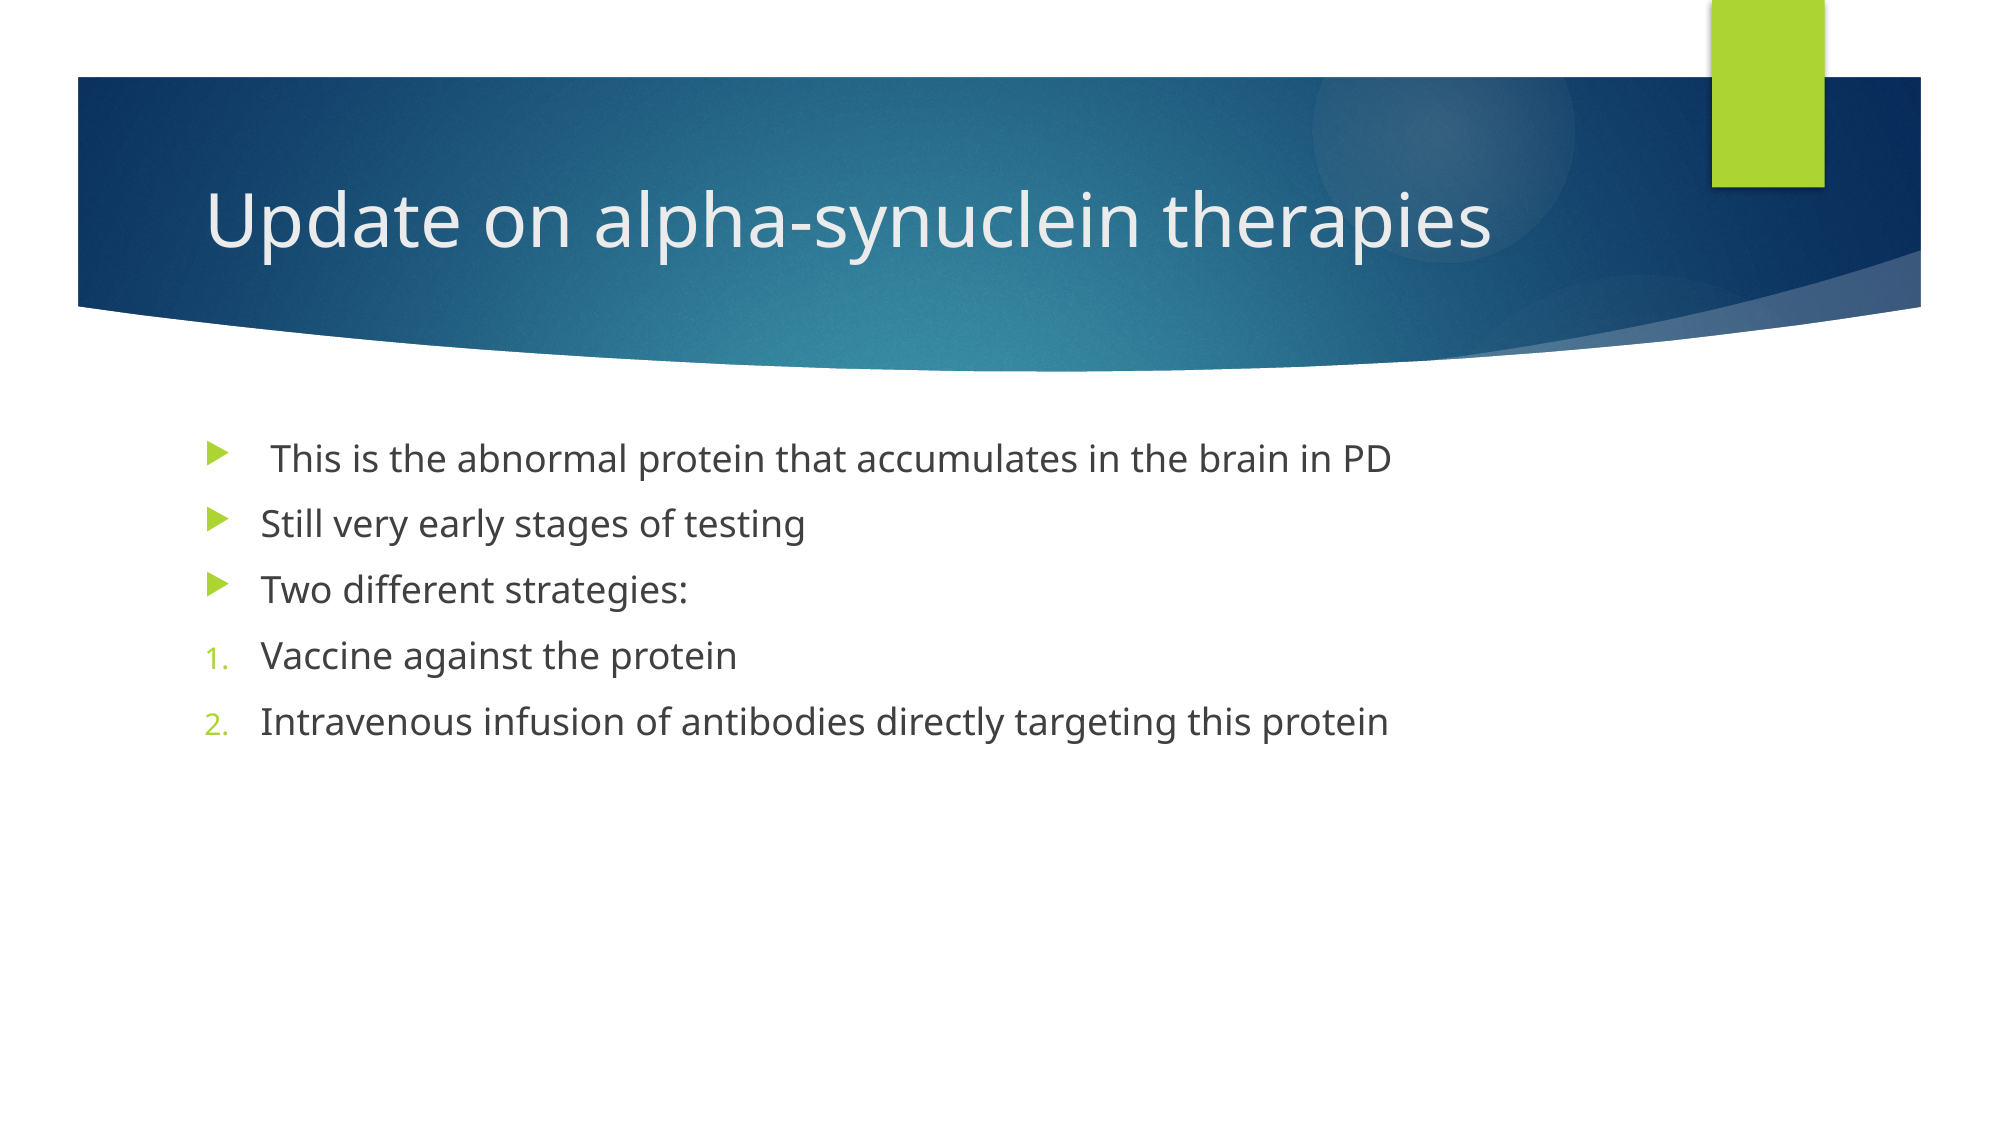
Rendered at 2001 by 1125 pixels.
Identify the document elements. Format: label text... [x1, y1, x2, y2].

title Update on alpha-synuclein therapies [189, 159, 1627, 276]
list This is the abnormal protein that accumulates in the brain in PD Still very early stages of testing Two different strategies: Vaccine against the protein Intravenous infusion of antibodies directly targeting this protein [189, 427, 1627, 988]
